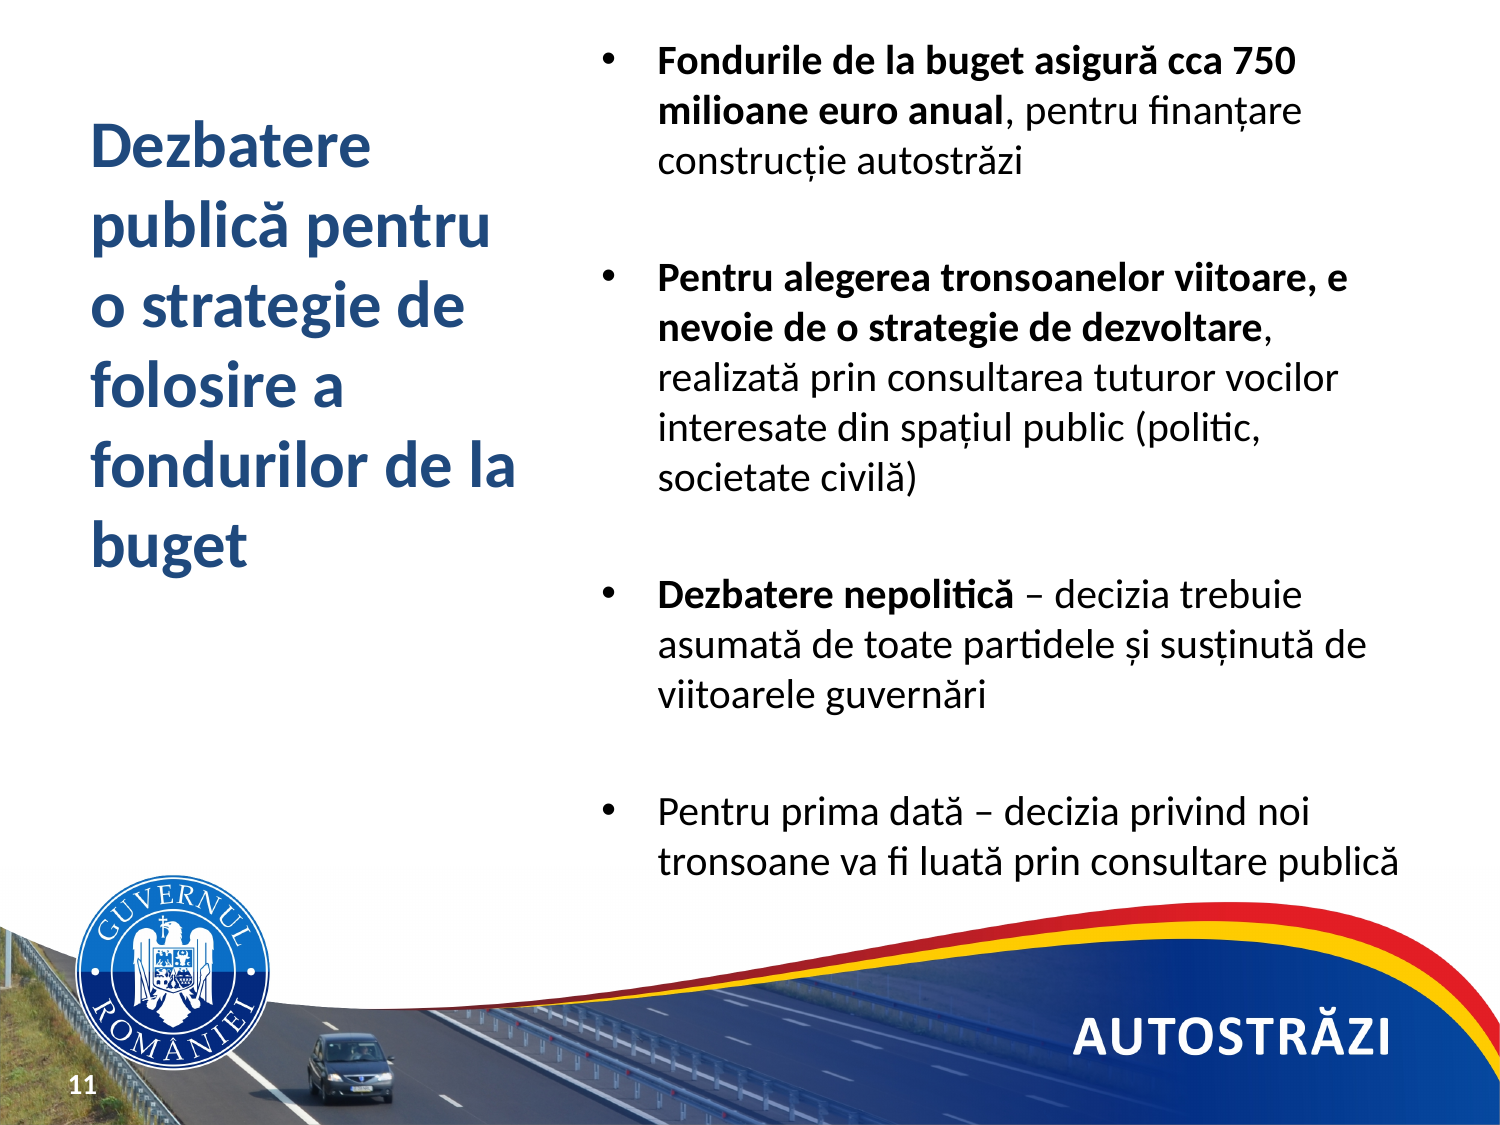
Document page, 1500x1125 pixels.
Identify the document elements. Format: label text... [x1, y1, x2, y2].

title Dezbatere publică pentru o strategie de folosire a fondurilor de la buget [75, 44, 569, 589]
picture [0, 866, 1500, 1125]
list Fondurile de la buget asigură cca 750 milioane euro anual, pentru finanțare construcție autostrăzi Pentru alegerea tronsoanelor viitoare, e nevoie de o strategie de dezvoltare, realizată prin consultarea tuturor vocilor interesate din spațiul public (politic, societate civilă) Dezbatere nepolitică – decizia trebuie asumată de toate partidele și susținută de viitoarele guvernări Pentru prima dată – decizia privind noi tronsoane va fi luată prin consultare publică [586, 25, 1425, 986]
text_box 11 [52, 1058, 121, 1108]
